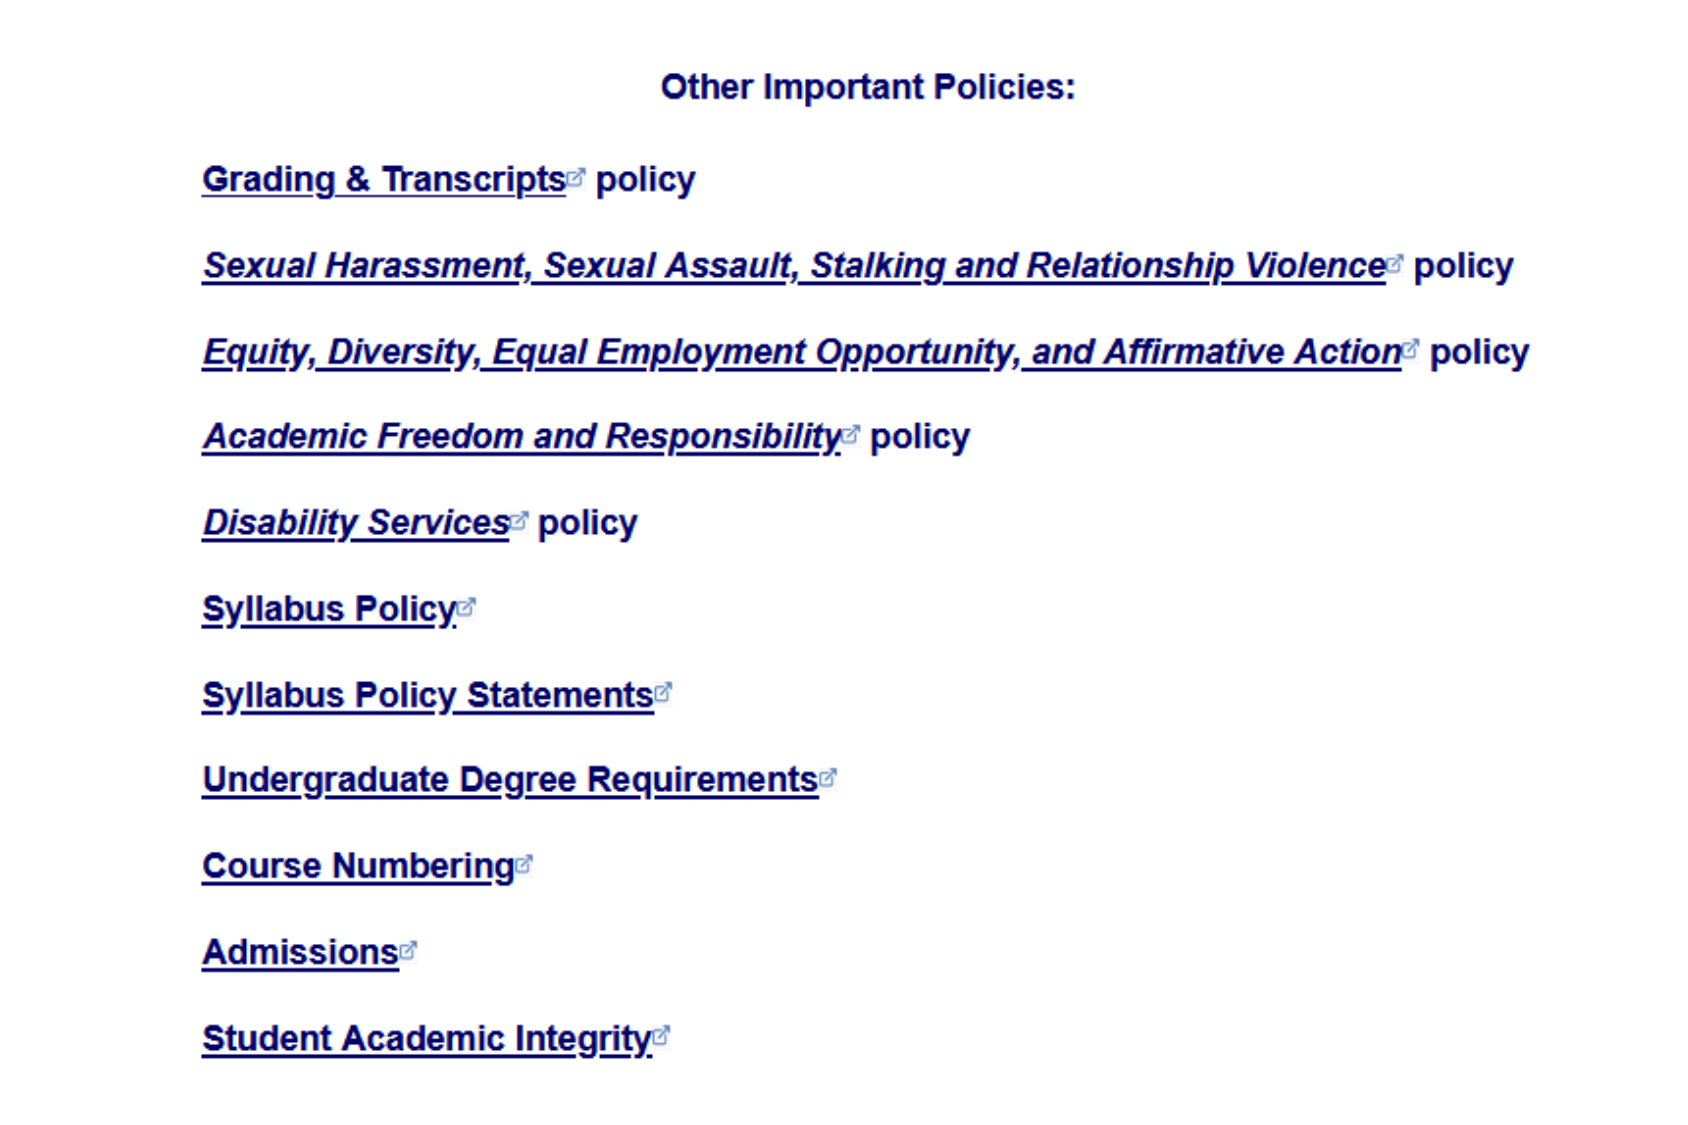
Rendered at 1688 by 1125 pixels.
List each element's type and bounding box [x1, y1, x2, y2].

picture [143, 17, 1569, 1101]
